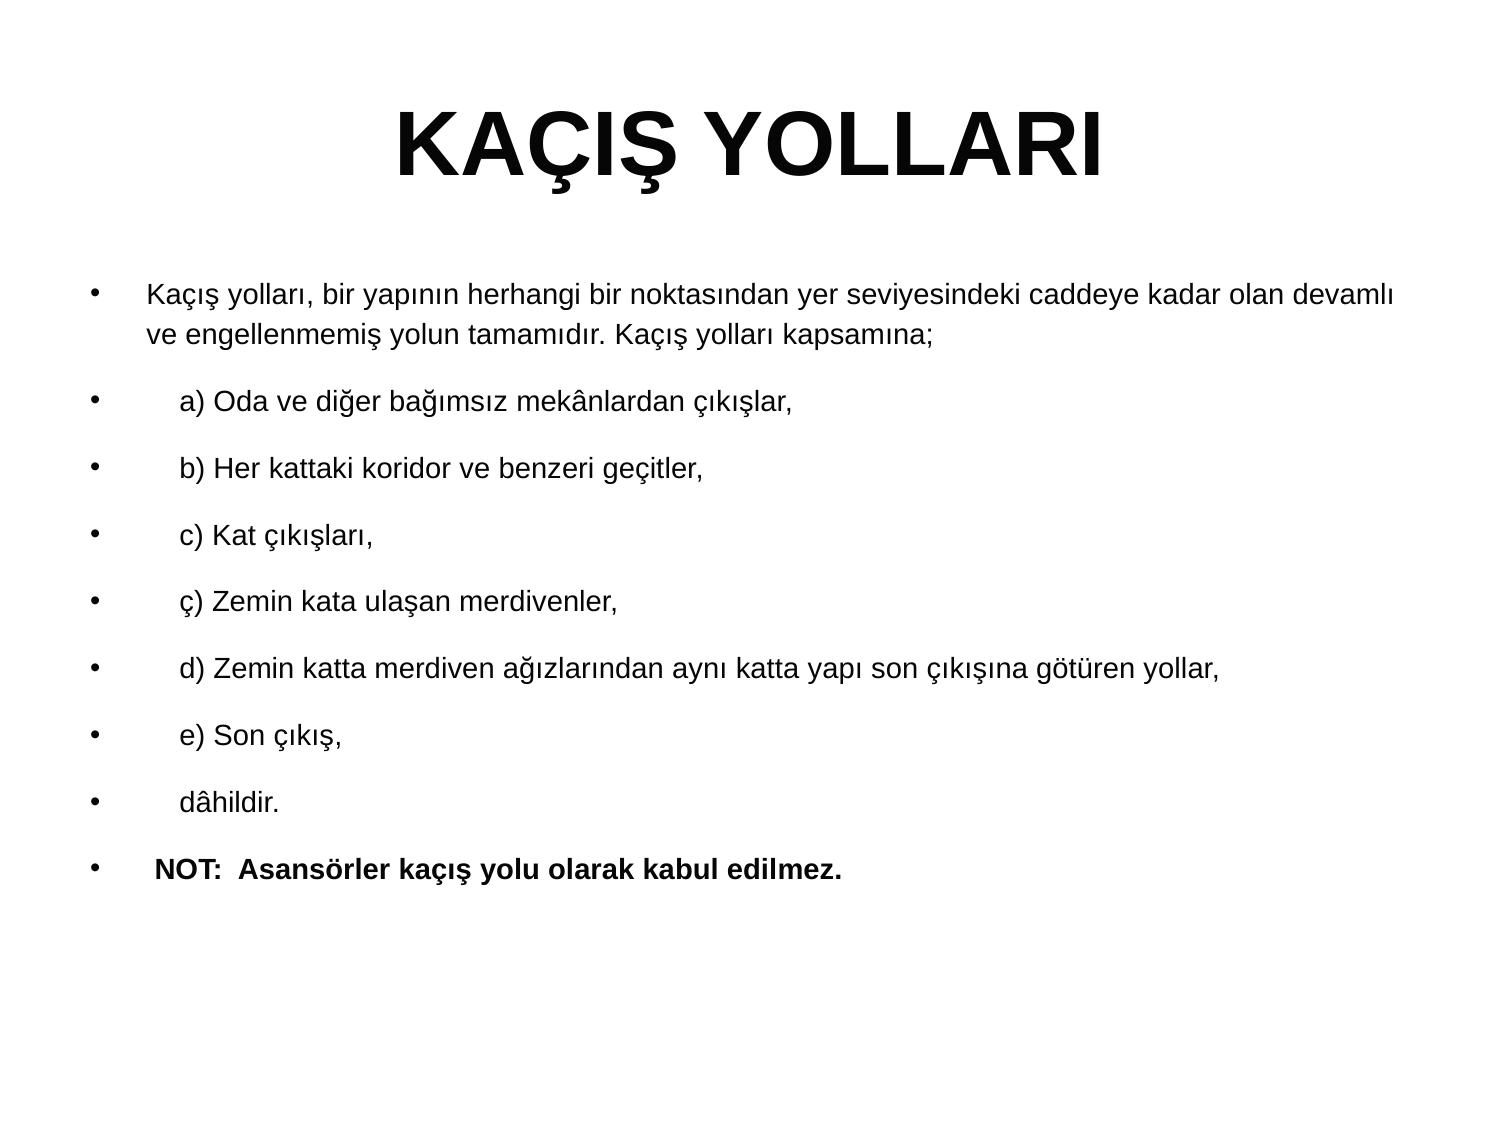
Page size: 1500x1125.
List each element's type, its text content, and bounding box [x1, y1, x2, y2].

list Kaçış yolları, bir yapının herhangi bir noktasından yer seviyesindeki caddeye kadar olan devamlı ve engellenmemiş yolun tamamıdır. Kaçış yolları kapsamına; a) Oda ve diğer bağımsız mekânlardan çıkışlar, b) Her kattaki koridor ve benzeri geçitler, c) Kat çıkışları, ç) Zemin kata ulaşan merdivenler, d) Zemin katta merdiven ağızlarından aynı katta yapı son çıkışına götüren yollar, e) Son çıkış, dâhildir. NOT: Asansörler kaçış yolu olarak kabul edilmez. [75, 262, 1425, 1005]
title KAÇIŞ YOLLARI [75, 45, 1425, 233]
